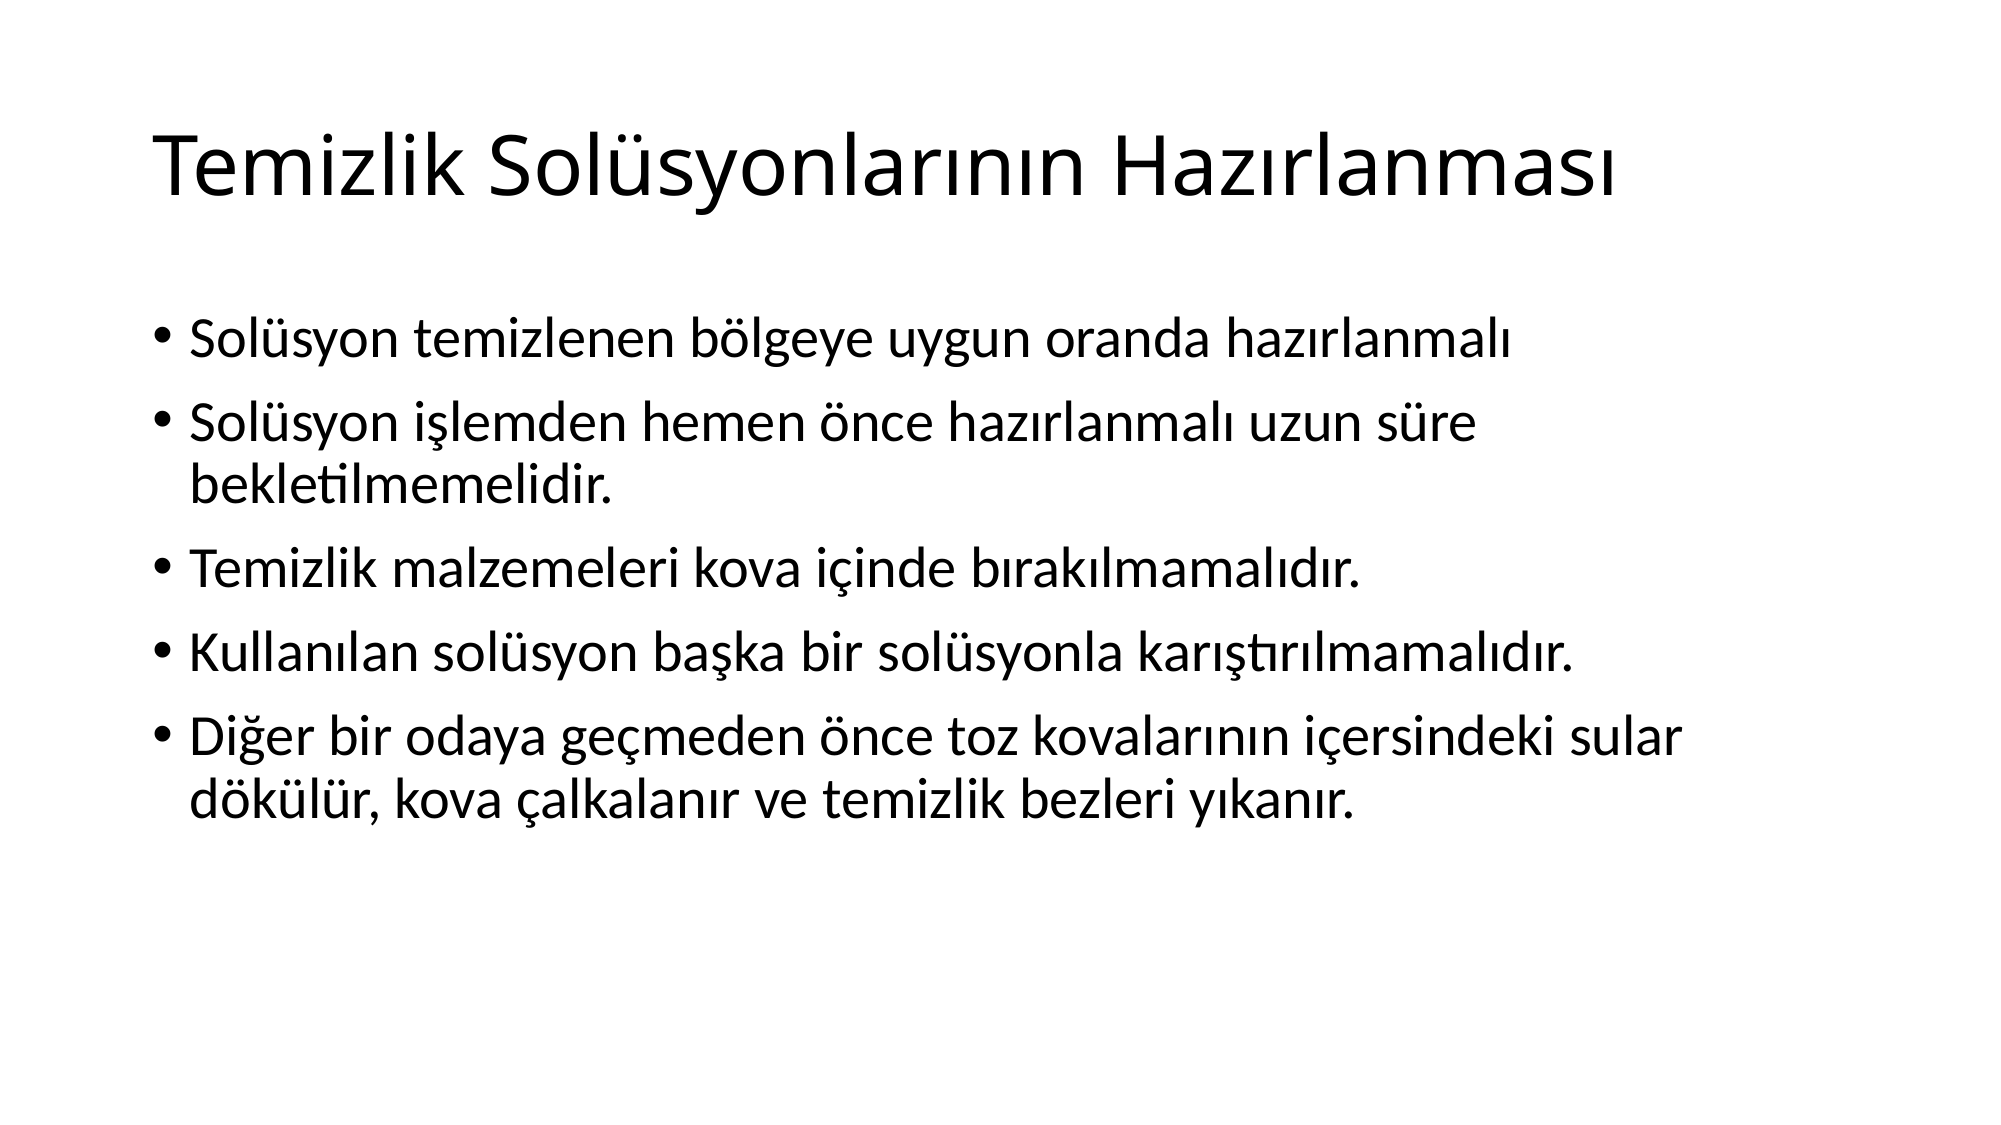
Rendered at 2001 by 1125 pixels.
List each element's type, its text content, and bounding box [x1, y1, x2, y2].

title Temizlik Solüsyonlarının Hazırlanması [137, 59, 1863, 278]
list Solüsyon temizlenen bölgeye uygun oranda hazırlanmalı Solüsyon işlemden hemen önce hazırlanmalı uzun süre bekletilmemelidir. Temizlik malzemeleri kova içinde bırakılmamalıdır. Kullanılan solüsyon başka bir solüsyonla karıştırılmamalıdır. Diğer bir odaya geçmeden önce toz kovalarının içersindeki sular dökülür, kova çalkalanır ve temizlik bezleri yıkanır. [137, 299, 1863, 1014]
